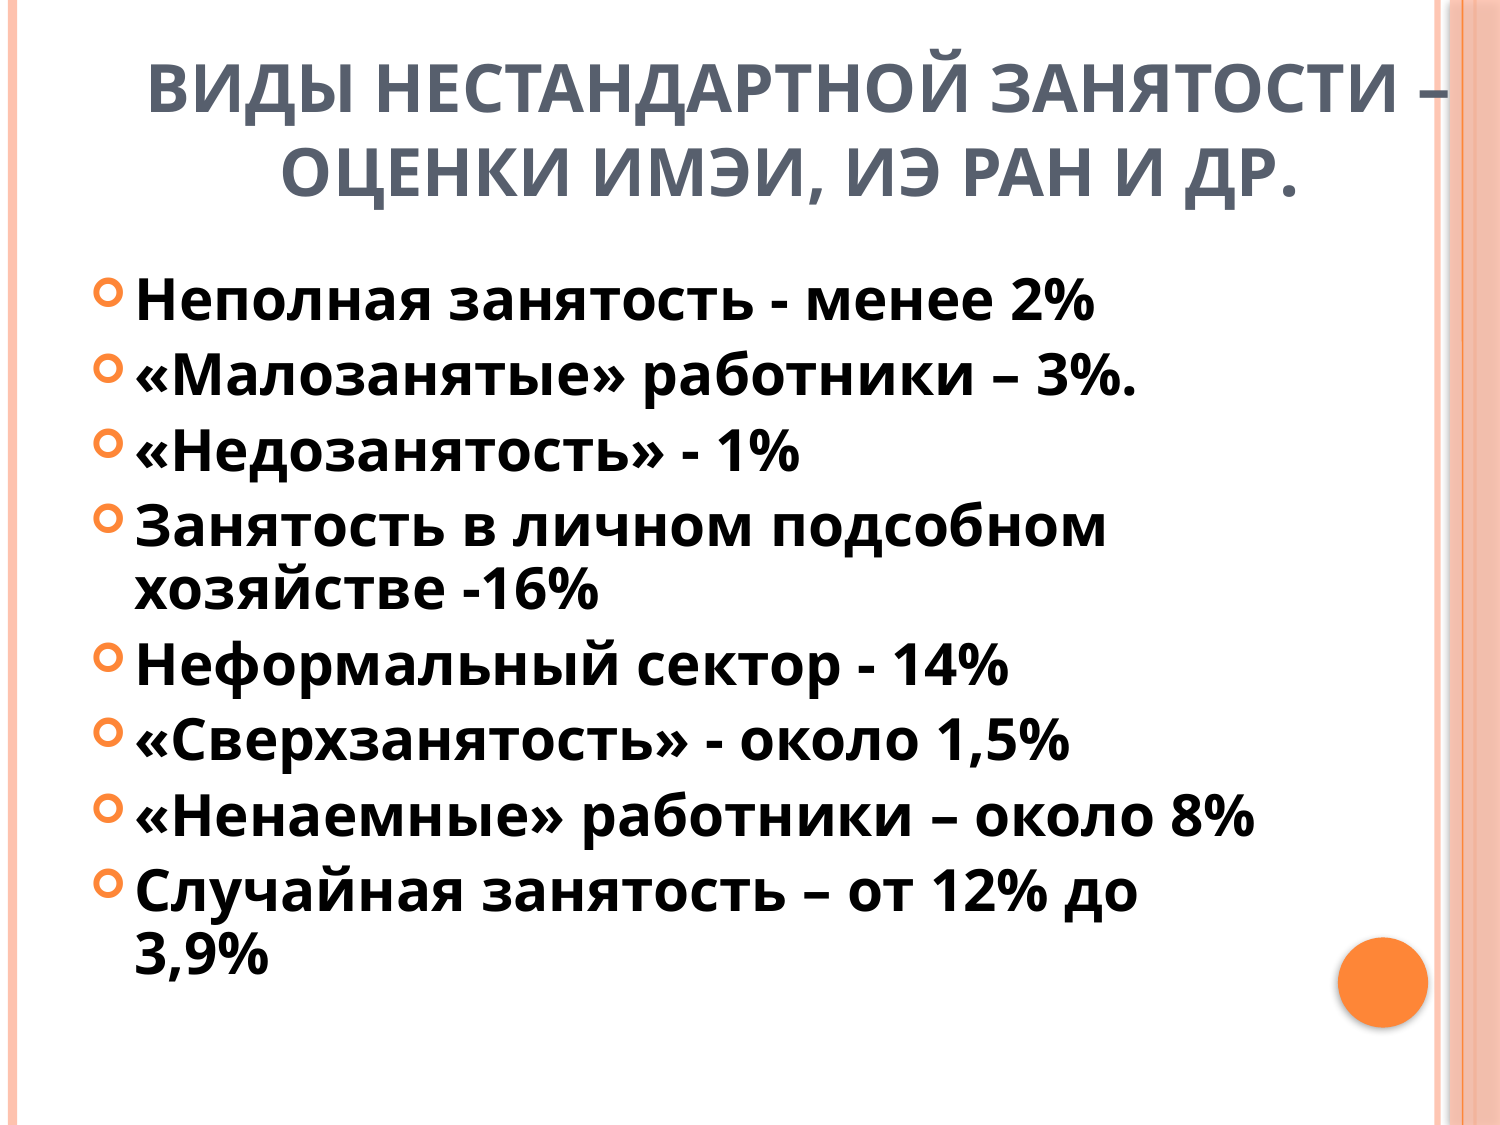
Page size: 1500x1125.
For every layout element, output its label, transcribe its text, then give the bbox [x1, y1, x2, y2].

list Неполная занятость - менее 2% «Малозанятые» работники – 3%. «Недозанятость» - 1% Занятость в личном подсобном хозяйстве -16% Неформальный сектор - 14% «Сверхзанятость» - около 1,5% «Ненаемные» работники – около 8% Случайная занятость – от 12% до 3,9% [74, 262, 1301, 1063]
title Виды нестандартной занятости – оценки ИМЭИ, ИЭ РАН И ДР. [123, 31, 1474, 219]
